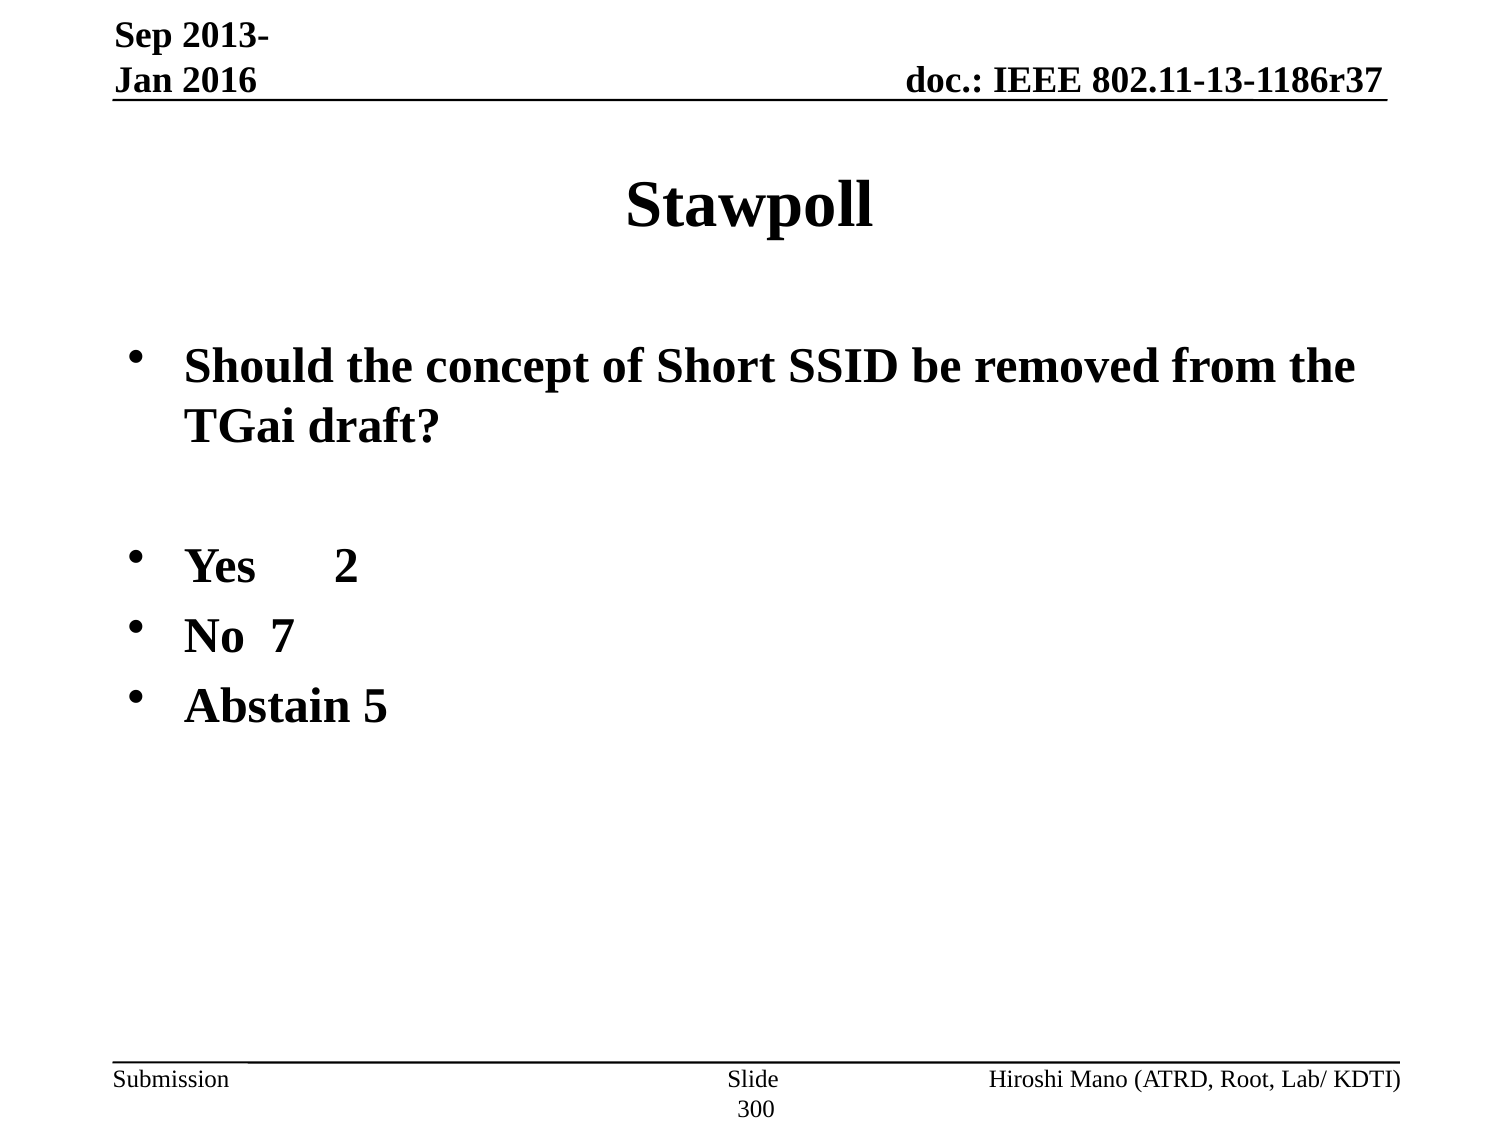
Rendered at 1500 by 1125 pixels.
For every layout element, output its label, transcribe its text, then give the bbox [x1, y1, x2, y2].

footer Hiroshi Mano (ATRD, Root, Lab/ KDTI) [984, 1061, 1402, 1093]
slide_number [114, 54, 273, 101]
list Should the concept of Short SSID be removed from the TGai draft? Yes 2 No 7 Abstain 5 [112, 324, 1388, 1001]
title Stawpoll [112, 112, 1388, 288]
slide_number Slide 300 [712, 1061, 800, 1093]
